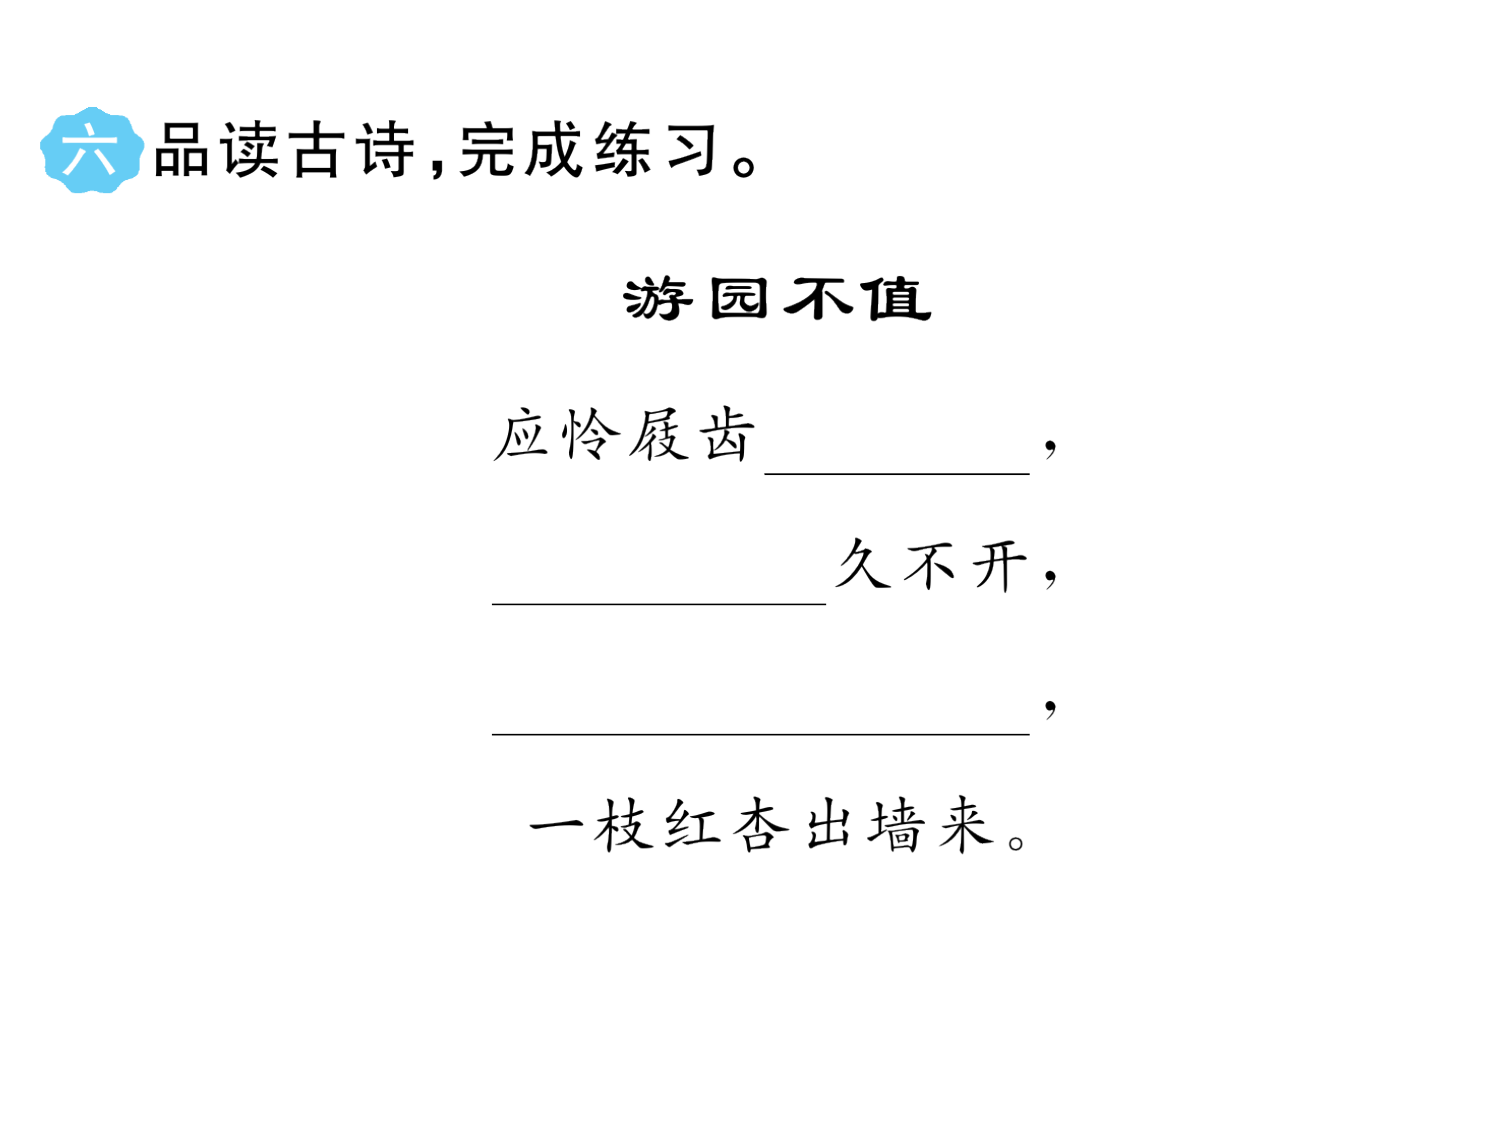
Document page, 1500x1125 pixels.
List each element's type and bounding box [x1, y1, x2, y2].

picture [35, 54, 1453, 871]
